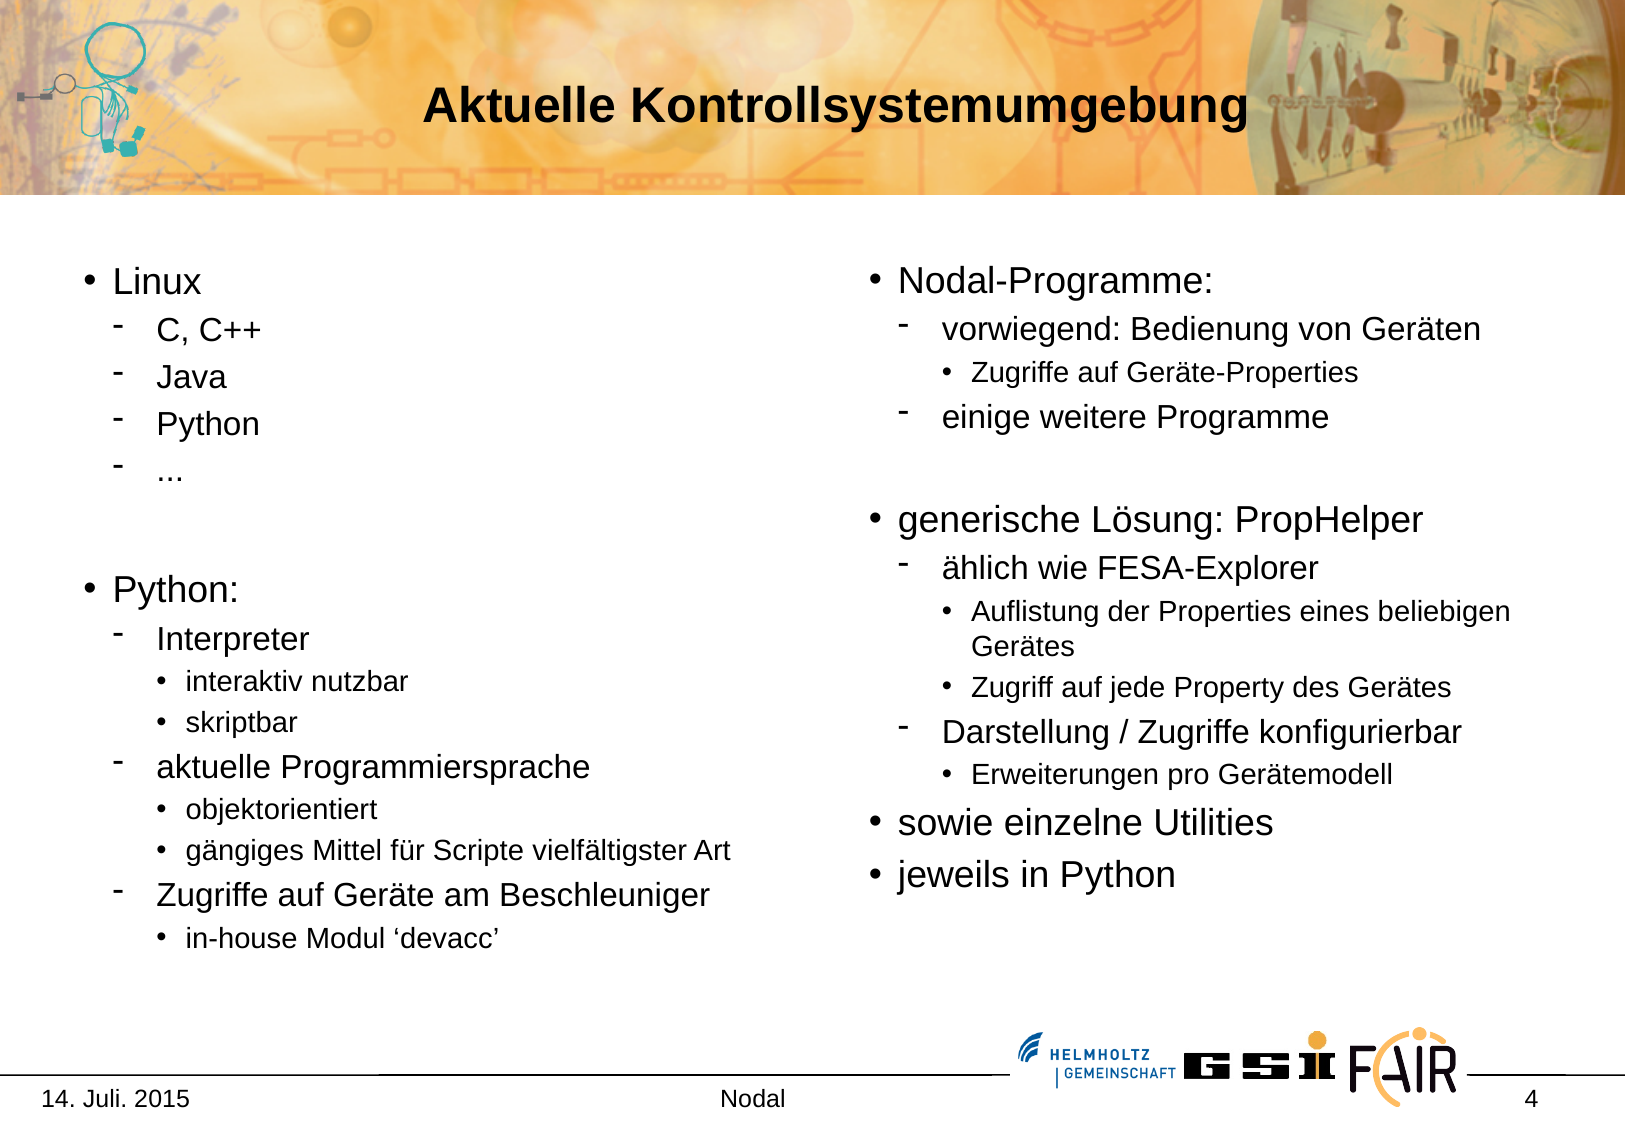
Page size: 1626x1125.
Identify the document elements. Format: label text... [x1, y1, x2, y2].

picture [1184, 1031, 1335, 1079]
picture [0, 0, 1625, 195]
title Aktuelle Kontrollsystemumgebung [151, 11, 1522, 194]
picture [1010, 1026, 1183, 1094]
text_box Nodal-Programme: vorwiegend: Bedienung von Geräten Zugriffe auf Geräte-Properties einige weitere Programme generische Lösung: PropHelper ählich wie FESA-Explorer Auflistung der Properties eines beliebigen Gerätes Zugriff auf jede Property des Gerätes Darstellung / Zugriffe konfigurierbar Erweiterungen pro Gerätemodell sowie einzelne Utilities jeweils in Python [853, 248, 1594, 1017]
picture [1350, 1027, 1456, 1107]
list Linux C, C++ Java Python ... Python: Interpreter interaktiv nutzbar skriptbar aktuelle Programmiersprache objektorientiert gängiges Mittel für Scripte vielfältigster Art Zugriffe auf Geräte am Beschleuniger in-house Modul ‘devacc’ [68, 249, 837, 1018]
